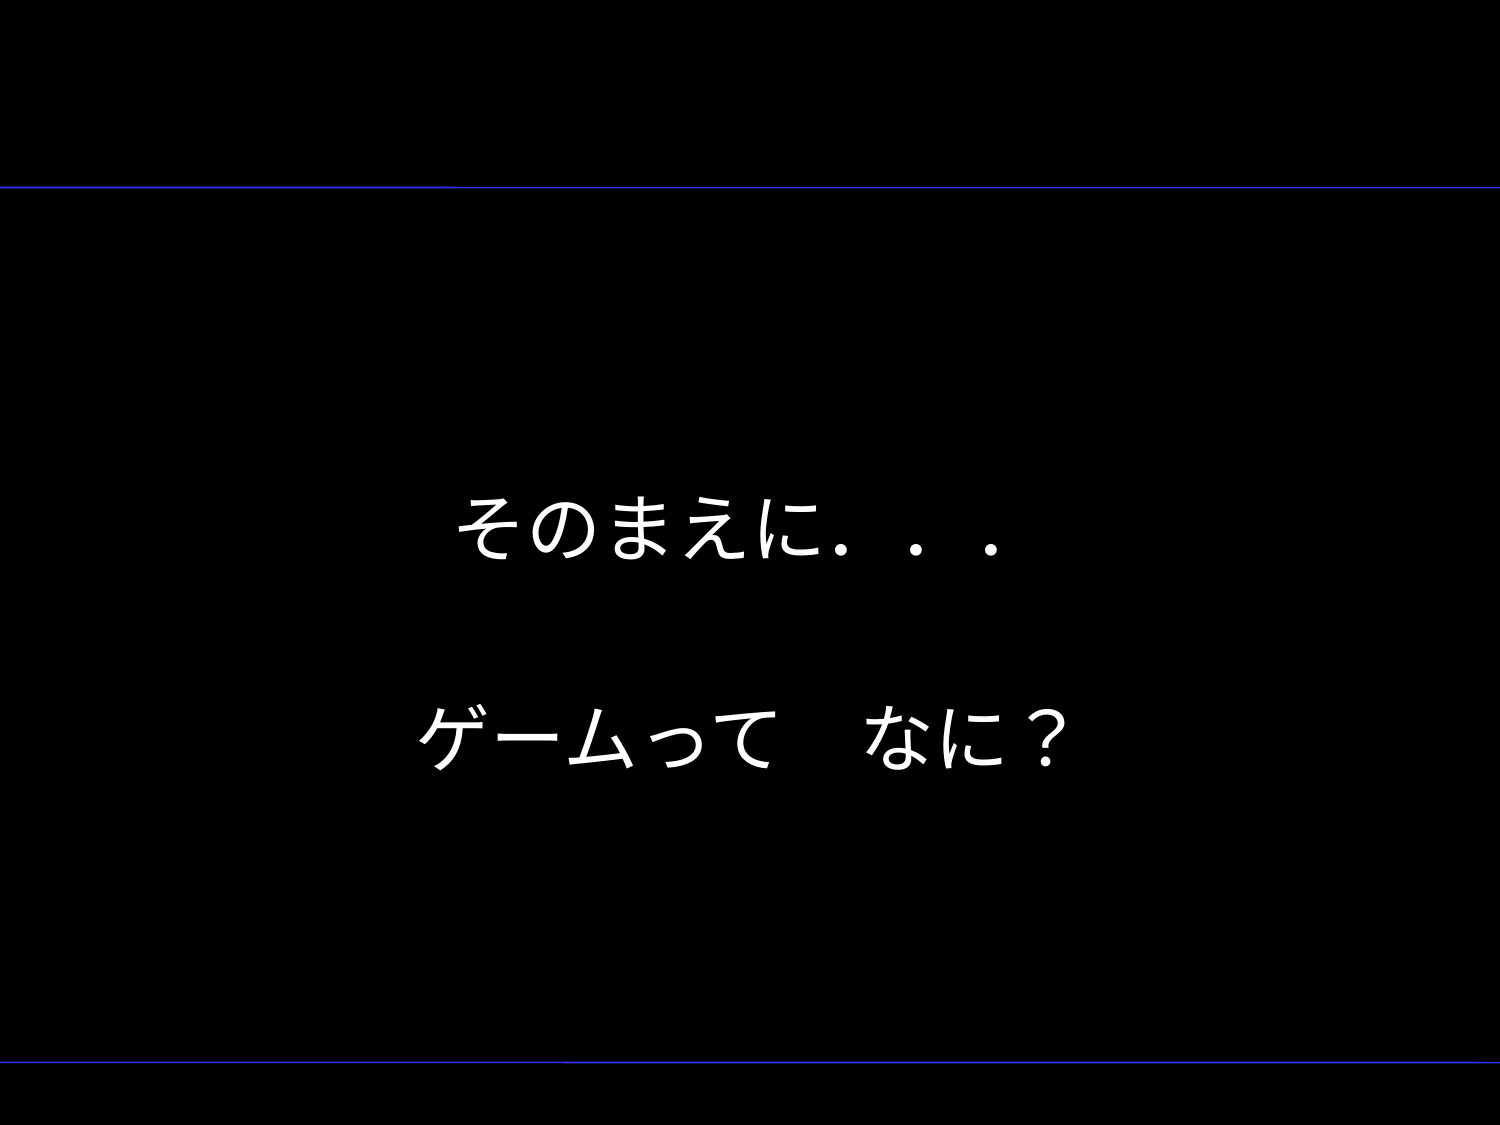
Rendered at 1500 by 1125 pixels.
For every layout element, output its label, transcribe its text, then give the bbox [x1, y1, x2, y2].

list そのまえに．．． ゲームって なに？ [112, 262, 1388, 1001]
